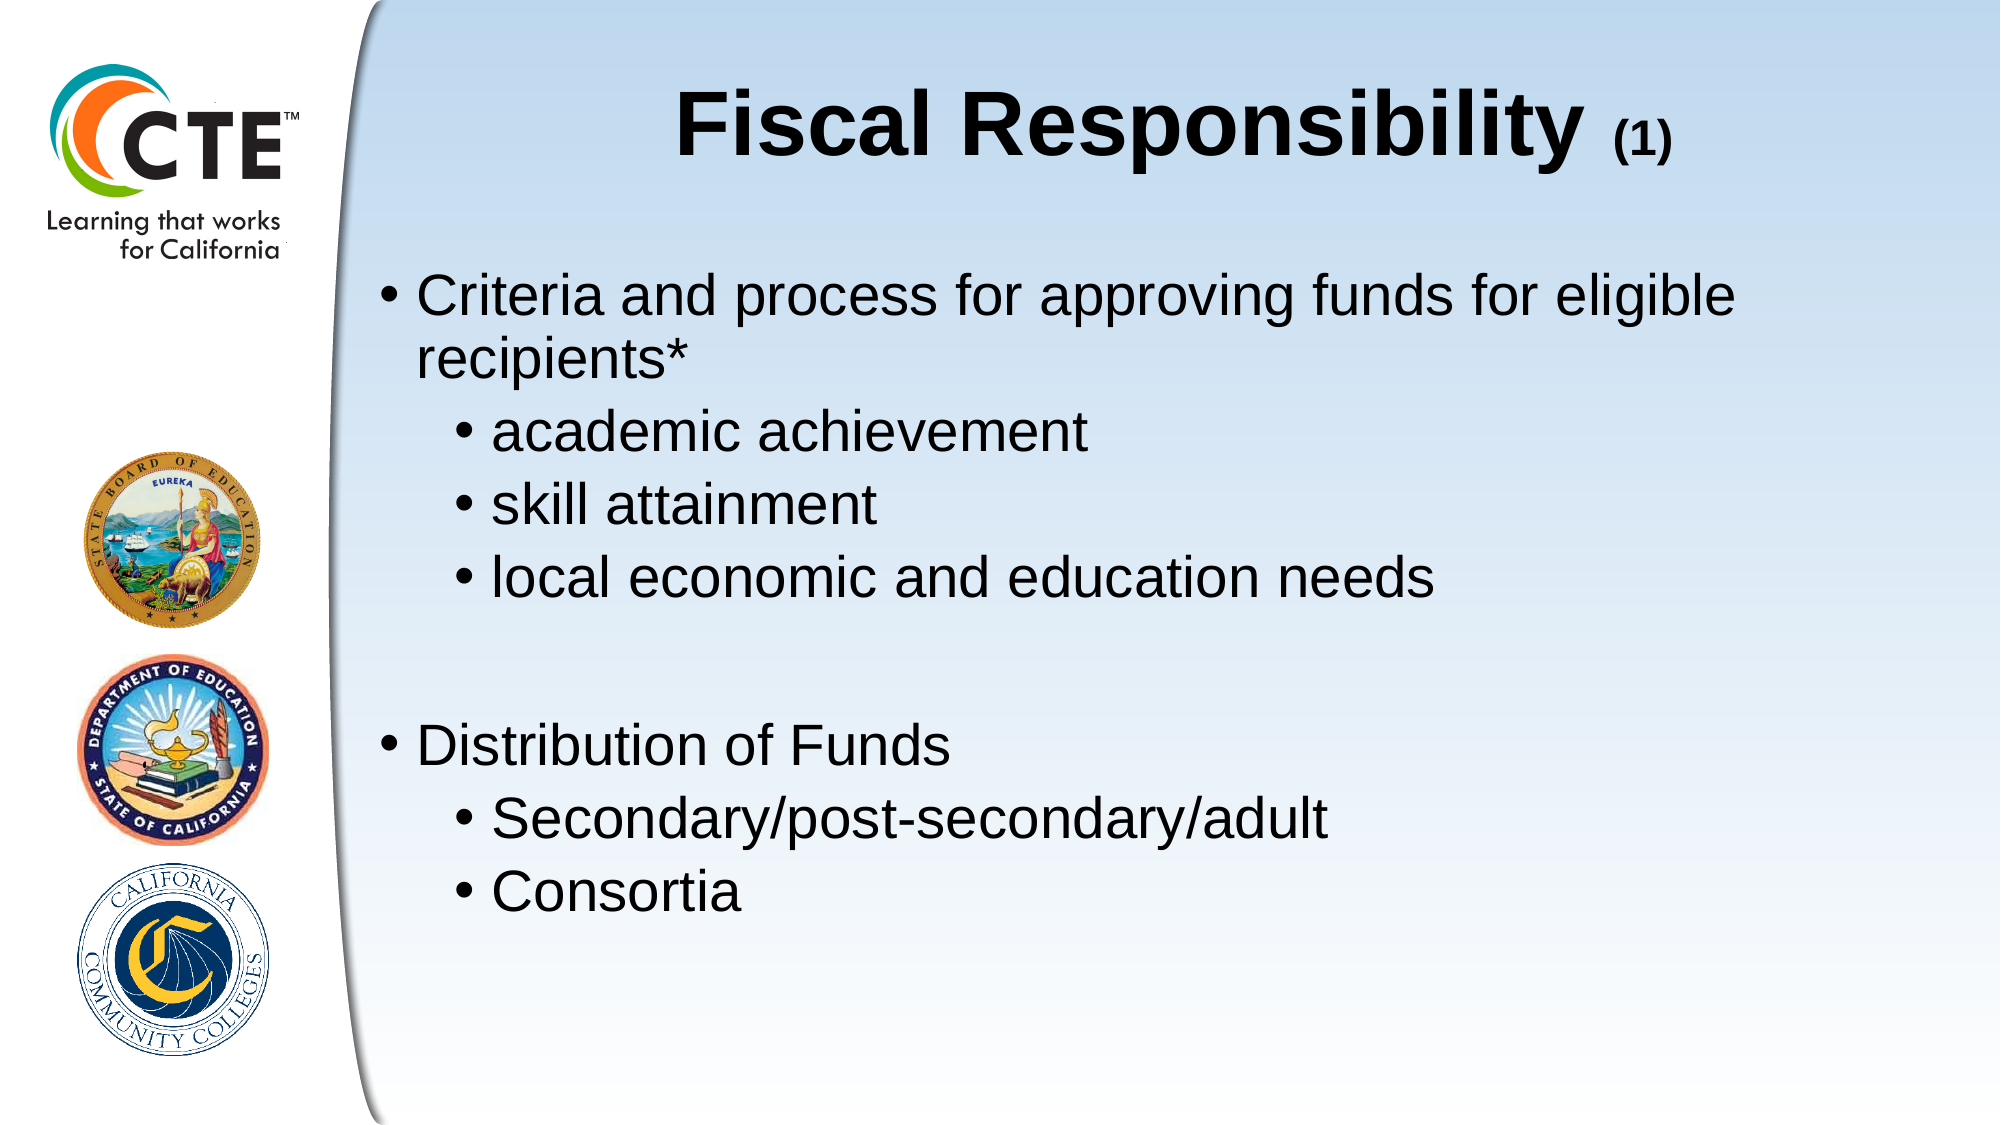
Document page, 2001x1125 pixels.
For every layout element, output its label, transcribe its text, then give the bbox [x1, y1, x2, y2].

list Criteria and process for approving funds for eligible recipients* academic achievement skill attainment local economic and education needs Distribution of Funds Secondary/post-secondary/adult Consortia [364, 257, 1968, 1066]
picture [77, 445, 269, 637]
picture [48, 64, 299, 259]
title Fiscal Responsibility (1) [381, 59, 1968, 193]
picture [77, 863, 269, 1056]
picture [77, 654, 269, 846]
